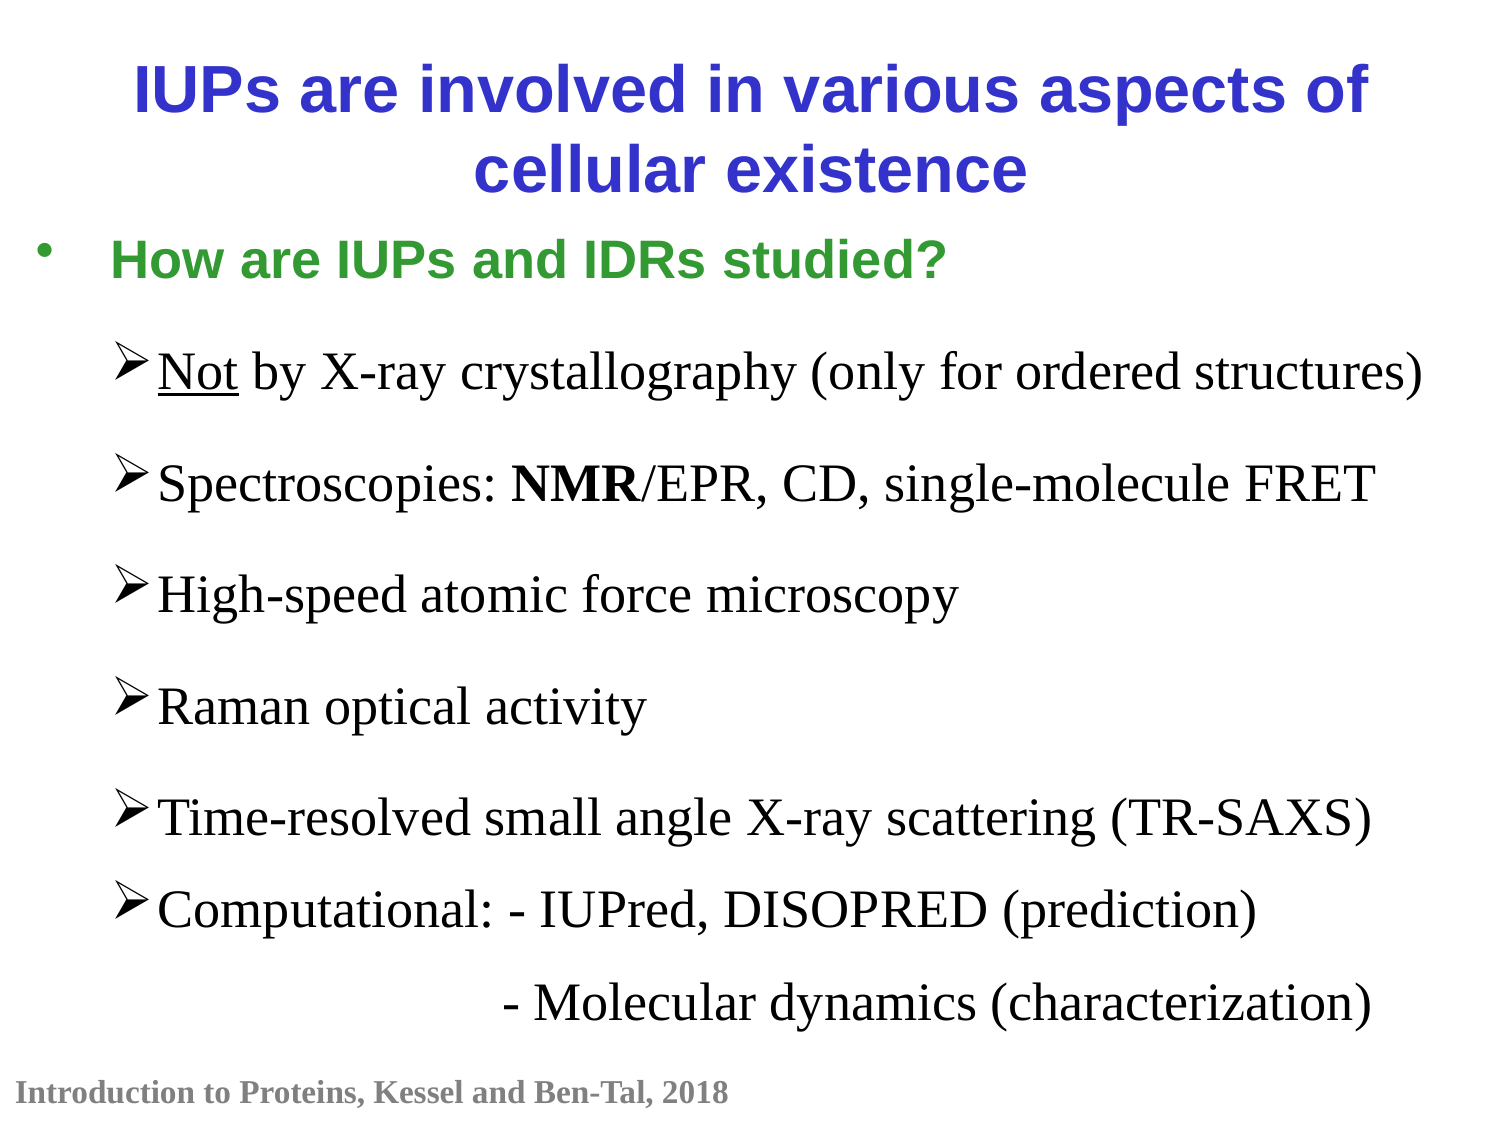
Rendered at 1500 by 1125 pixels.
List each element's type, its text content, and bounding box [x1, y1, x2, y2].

text_box IUPs are involved in various aspects of cellular existence [24, 38, 1478, 197]
text_box How are IUPs and IDRs studied? Not by X-ray crystallography (only for ordered structures) Spectroscopies: NMR/EPR, CD, single-molecule FRET High-speed atomic force microscopy Raman optical activity Time-resolved small angle X-ray scattering (TR-SAXS) Computational: - IUPred, DISOPRED (prediction) - Molecular dynamics (characterization) [20, 197, 1479, 1039]
